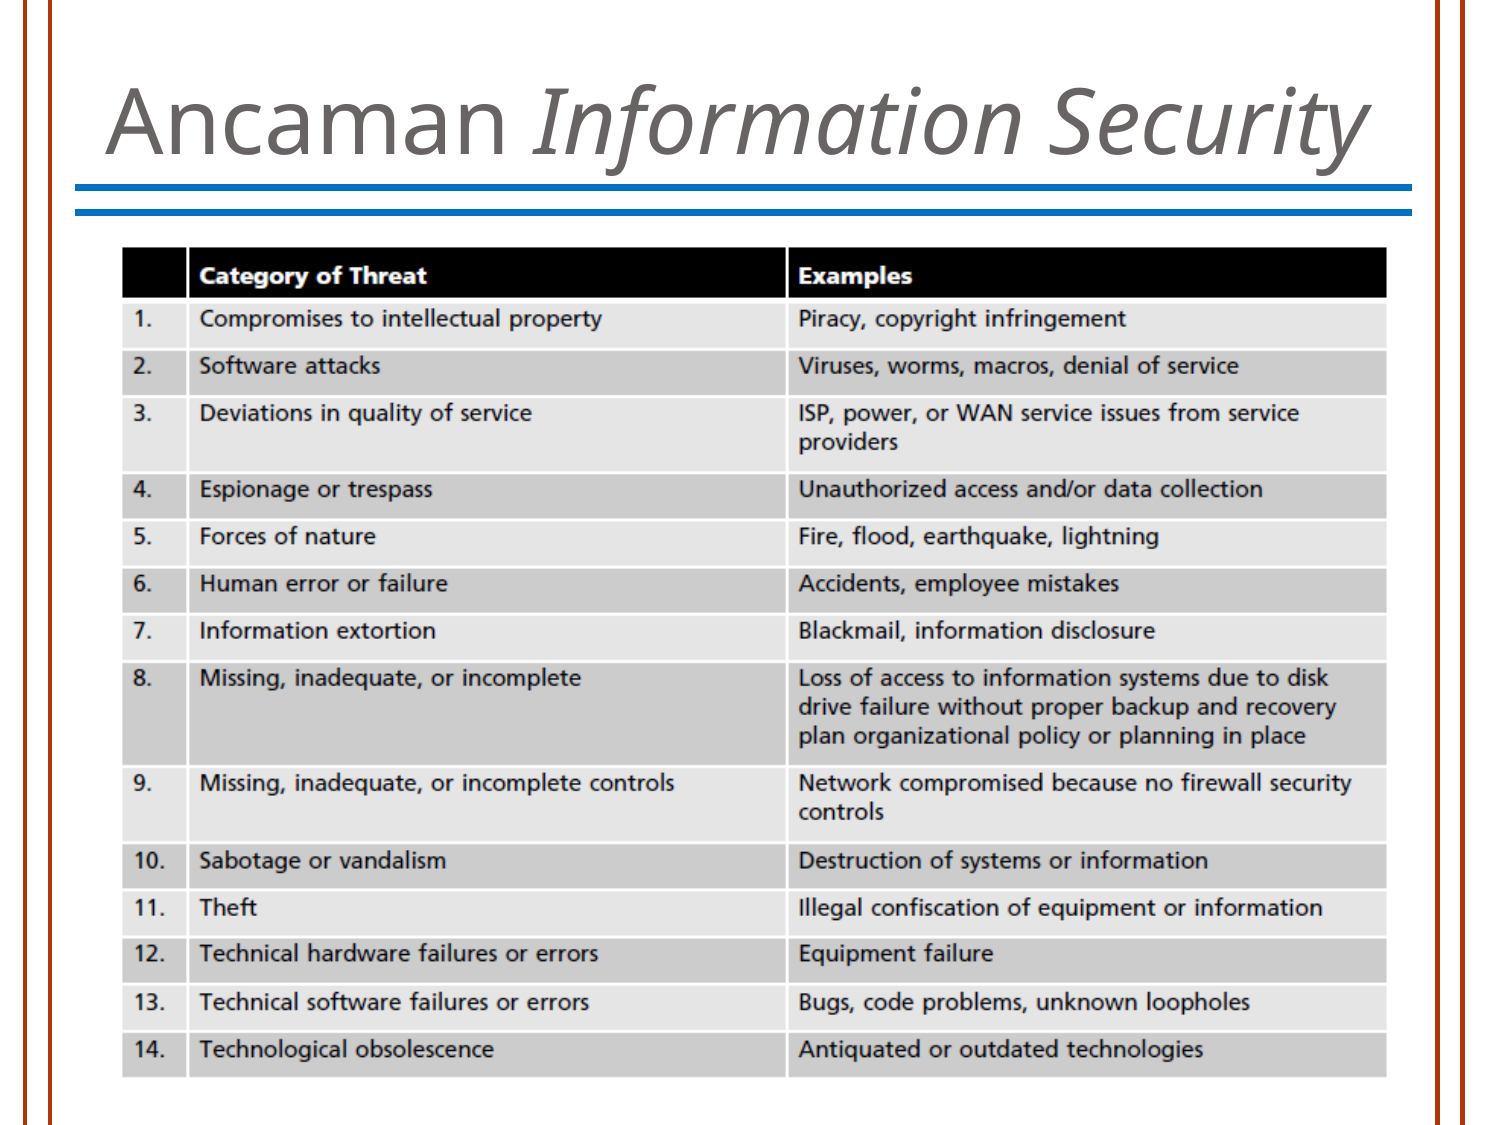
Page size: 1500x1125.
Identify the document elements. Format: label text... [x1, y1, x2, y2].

title Ancaman Information Security [52, 0, 1425, 188]
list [112, 237, 1400, 1088]
